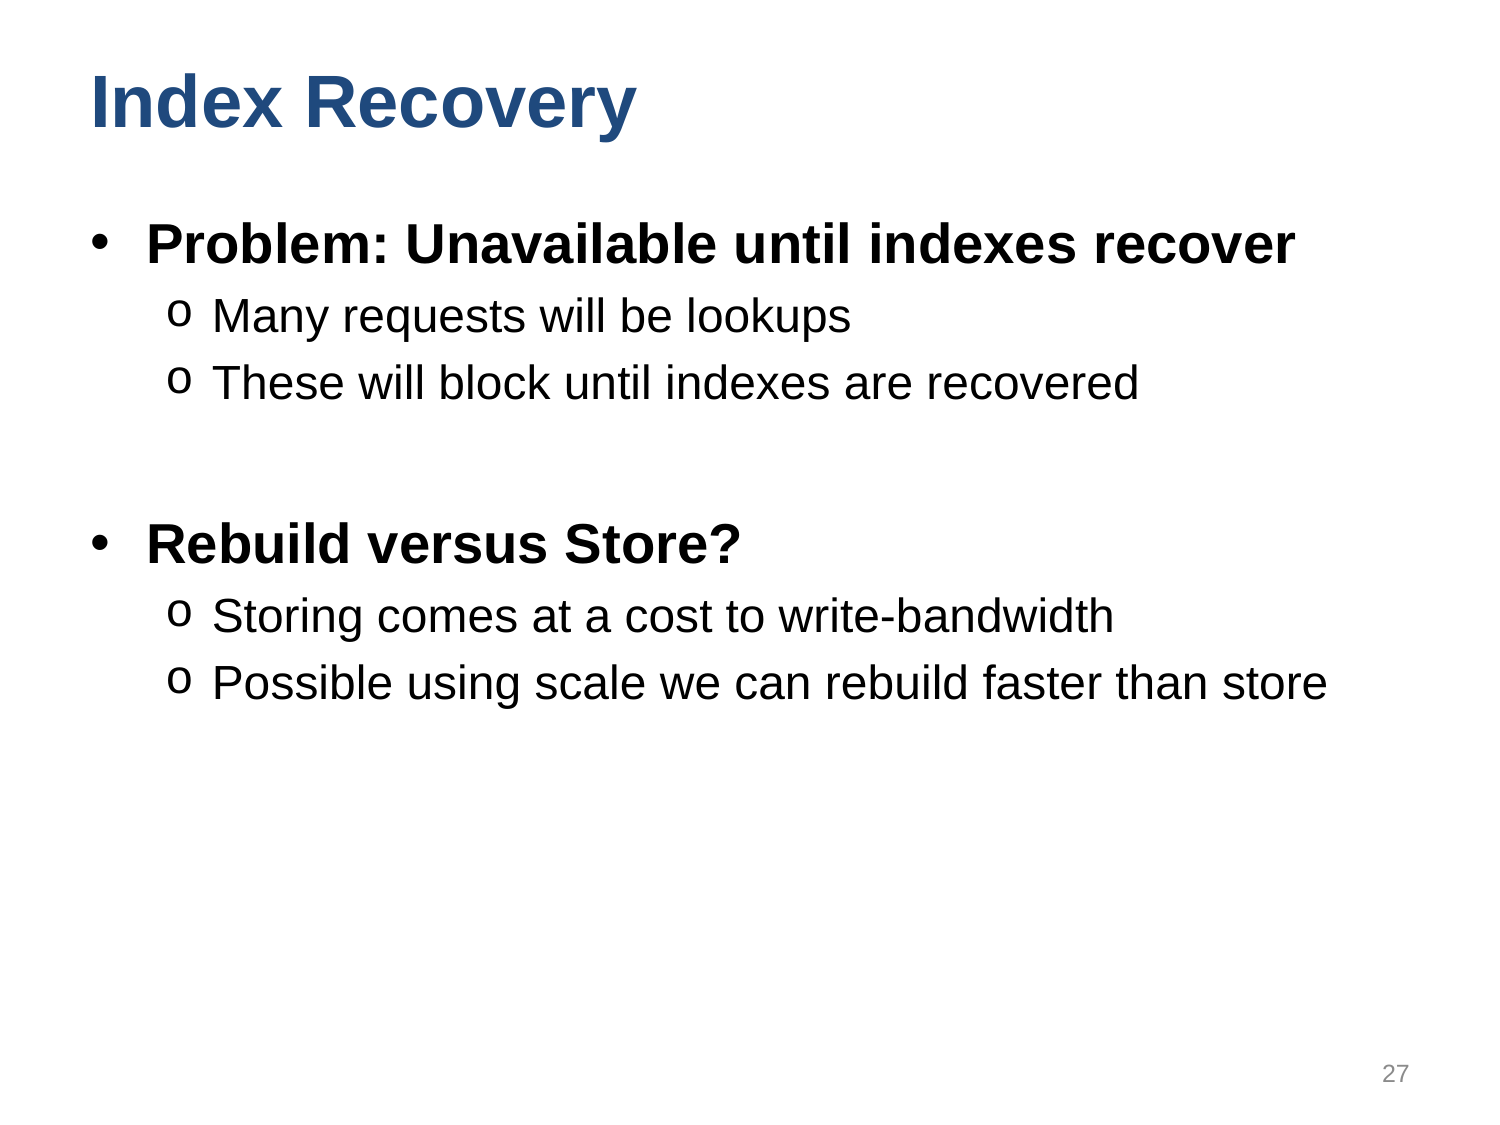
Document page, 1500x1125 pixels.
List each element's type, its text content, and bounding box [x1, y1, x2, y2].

slide_number 27 [1074, 1042, 1425, 1103]
title Index Recovery [75, 45, 1425, 150]
list Problem: Unavailable until indexes recover Many requests will be lookups These will block until indexes are recovered Rebuild versus Store? Storing comes at a cost to write-bandwidth Possible using scale we can rebuild faster than store [75, 200, 1425, 1005]
